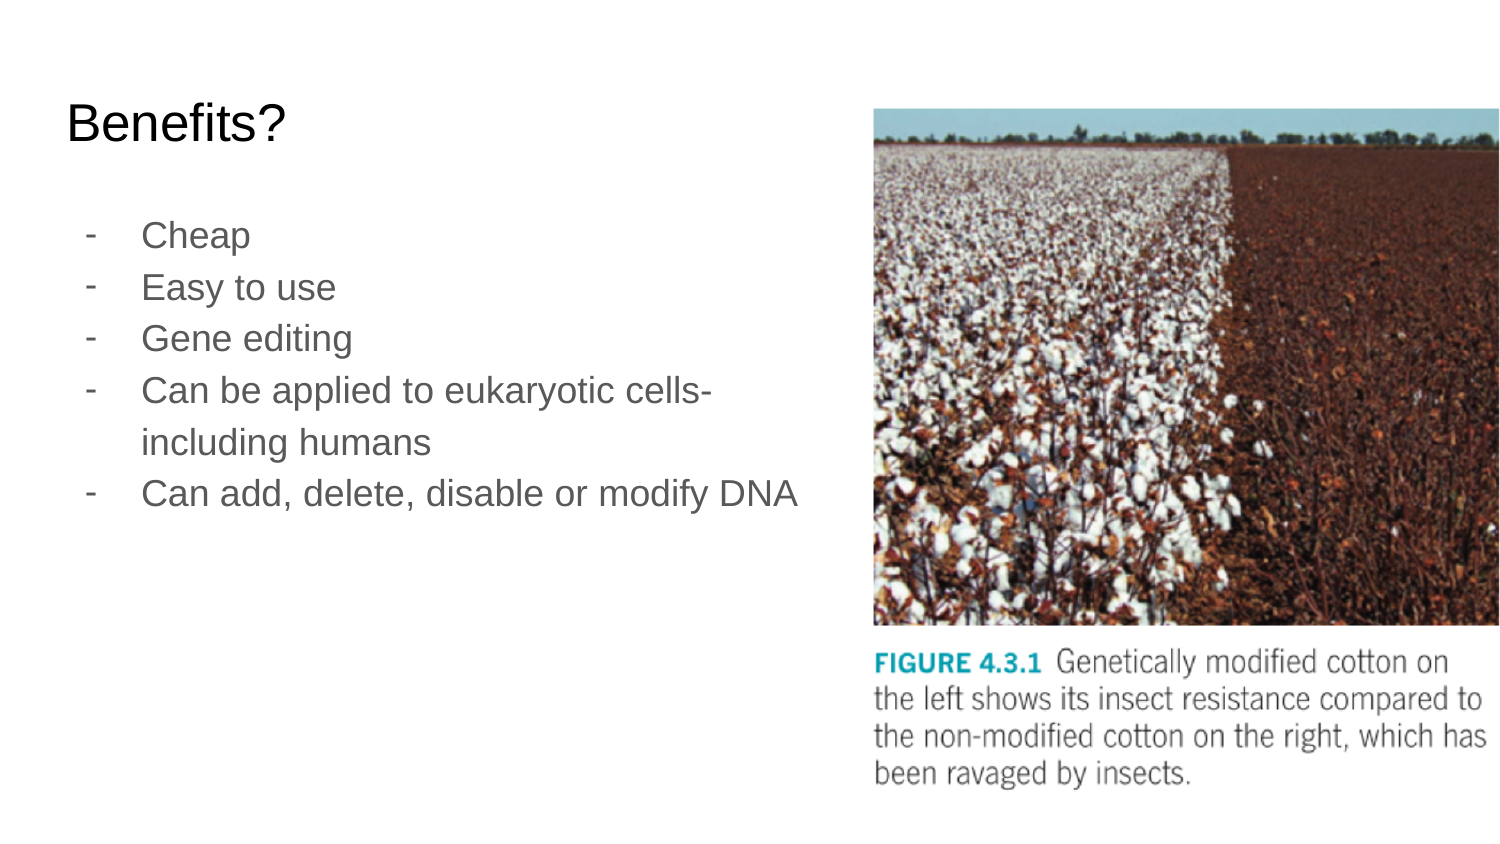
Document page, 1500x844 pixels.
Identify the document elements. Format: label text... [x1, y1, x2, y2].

title Benefits? [51, 72, 1449, 167]
list Cheap Easy to use Gene editing Can be applied to eukaryotic cells- including humans Can add, delete, disable or modify DNA [51, 189, 833, 750]
picture [871, 103, 1500, 794]
